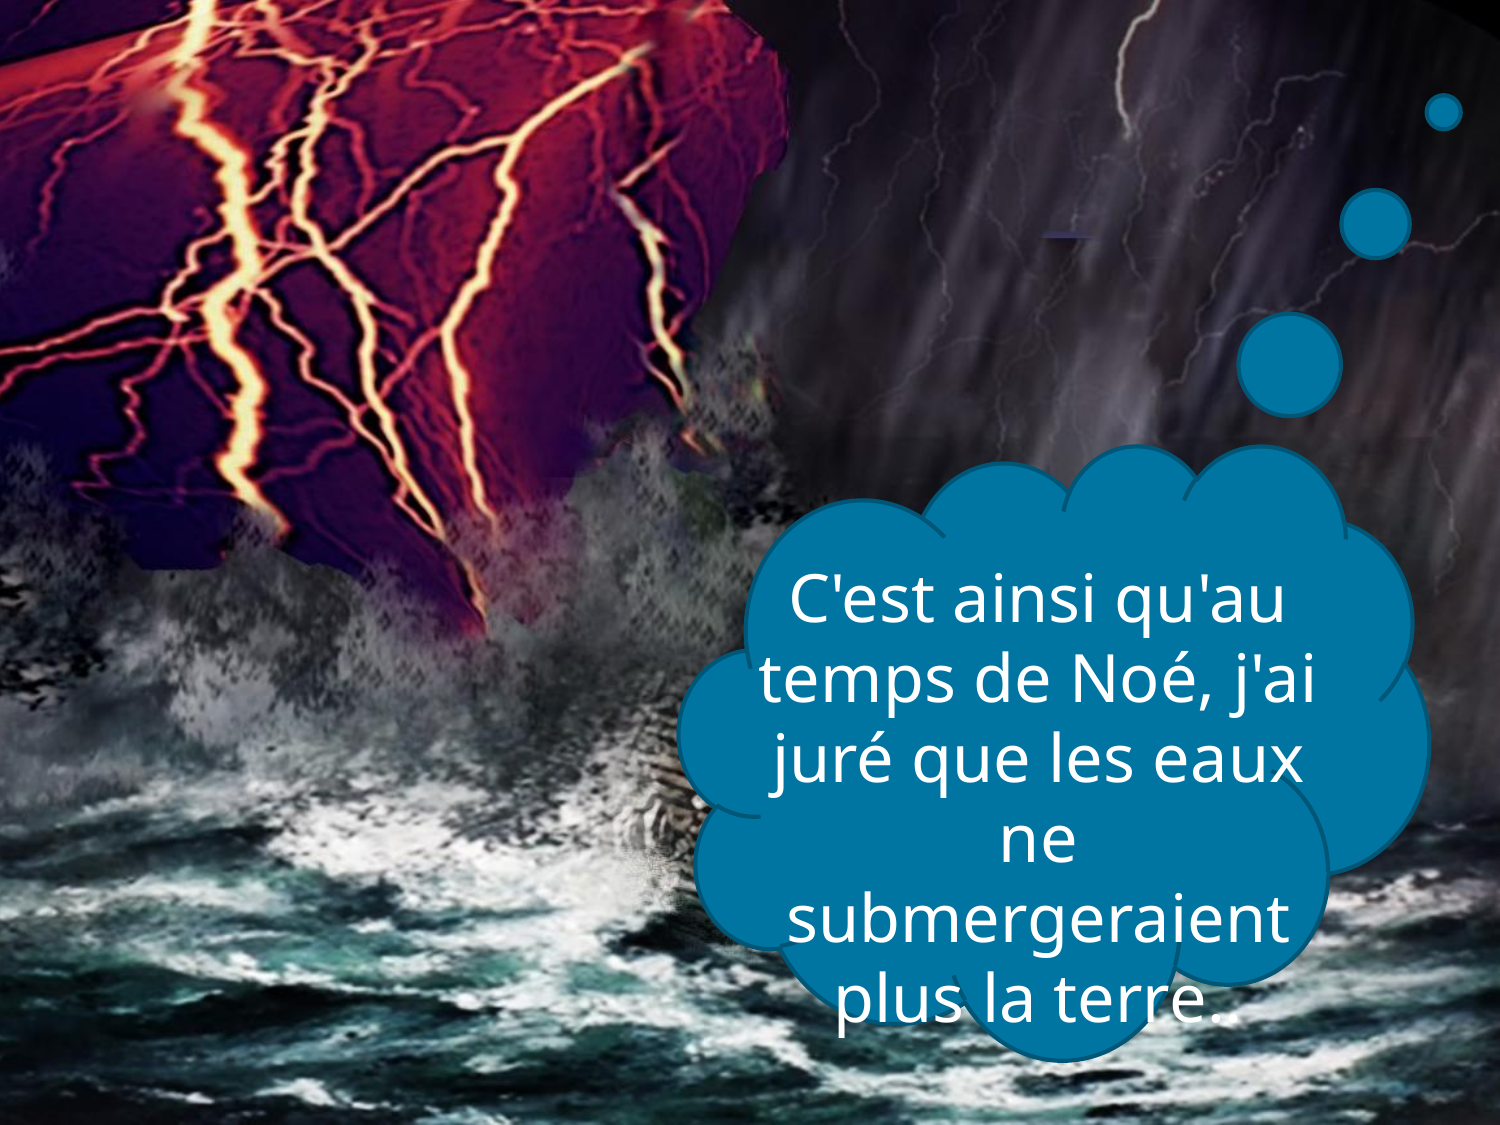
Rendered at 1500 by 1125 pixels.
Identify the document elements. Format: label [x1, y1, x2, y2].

picture [0, 0, 1500, 1125]
text_box [678, 444, 1430, 1059]
